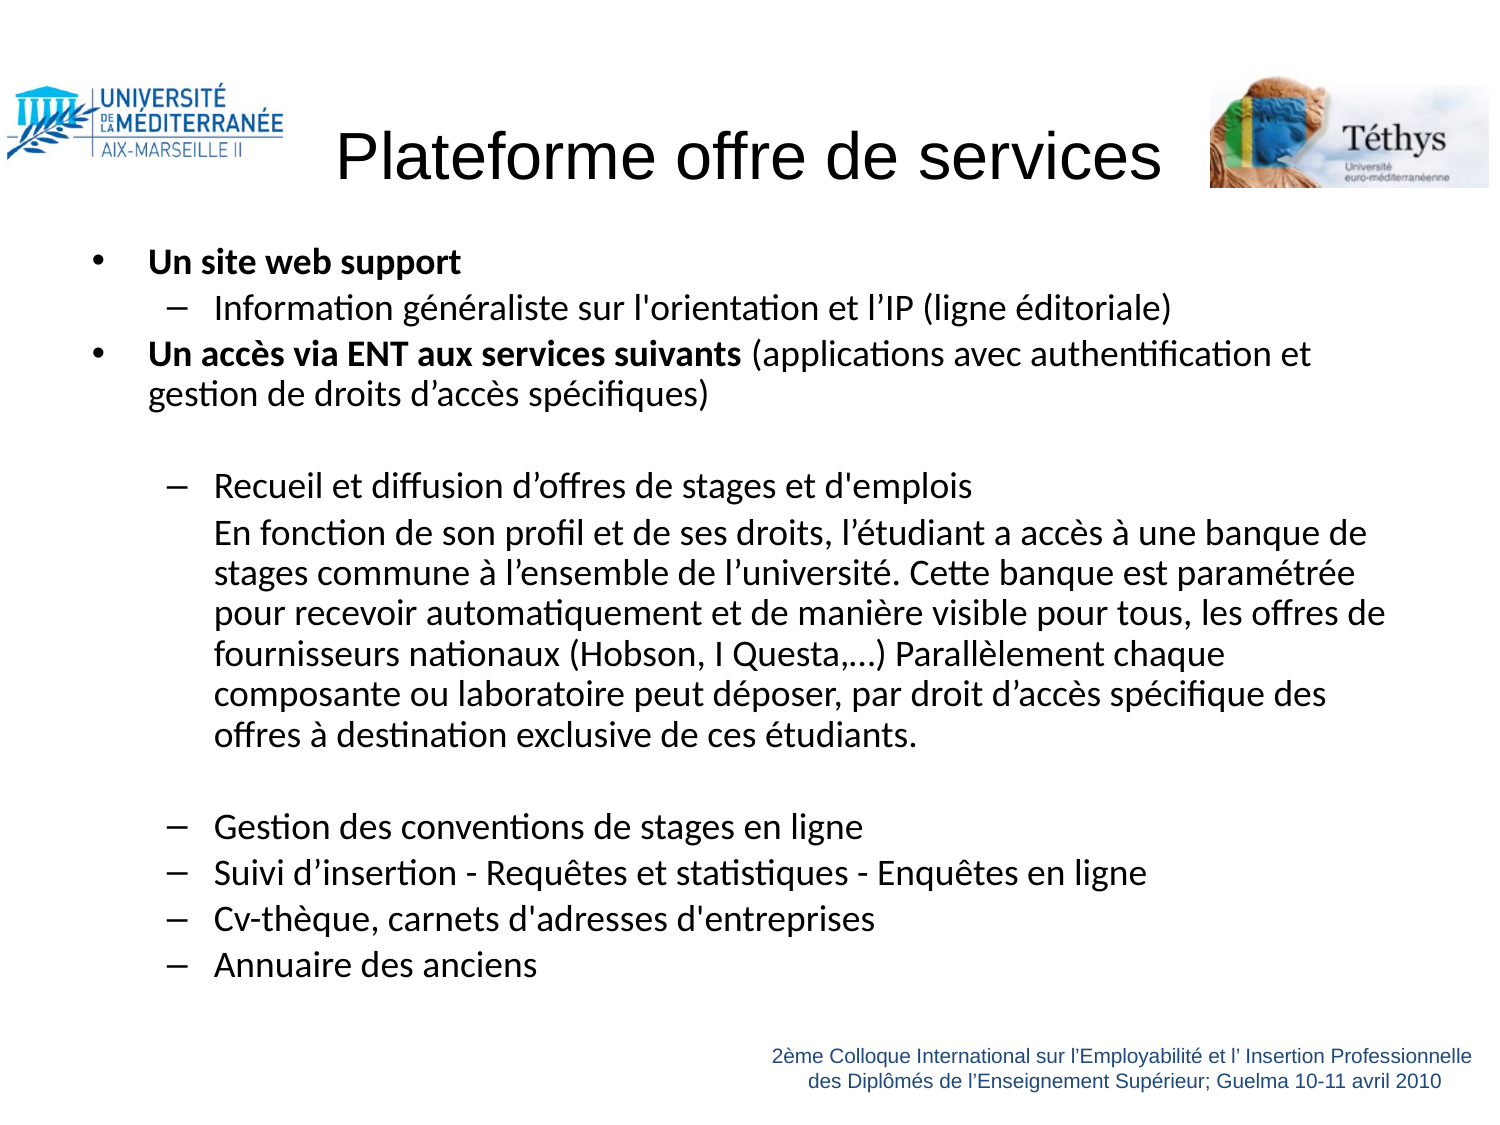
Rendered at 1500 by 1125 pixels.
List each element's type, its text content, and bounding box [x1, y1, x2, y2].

picture [0, 70, 294, 176]
title Plateforme offre de services [269, 94, 1231, 212]
list Un site web support Information généraliste sur l'orientation et l’IP (ligne éditoriale) Un accès via ENT aux services suivants (applications avec authentification et gestion de droits d’accès spécifiques) Recueil et diffusion d’offres de stages et d'emplois En fonction de son profil et de ses droits, l’étudiant a accès à une banque de stages commune à l’ensemble de l’université. Cette banque est paramétrée pour recevoir automatiquement et de manière visible pour tous, les offres de fournisseurs nationaux (Hobson, I Questa,…) Parallèlement chaque composante ou laboratoire peut déposer, par droit d’accès spécifique des offres à destination exclusive de ces étudiants. Gestion des conventions de stages en ligne Suivi d’insertion - Requêtes et statistiques - Enquêtes en ligne Cv-thèque, carnets d'adresses d'entreprises Annuaire des anciens [76, 234, 1433, 1020]
text_box 2ème Colloque International sur l’Employabilité et l’ Insertion Professionnelle des Diplômés de l’Enseignement Supérieur; Guelma 10-11 avril 2010 [749, 1034, 1500, 1100]
picture [1209, 70, 1489, 188]
